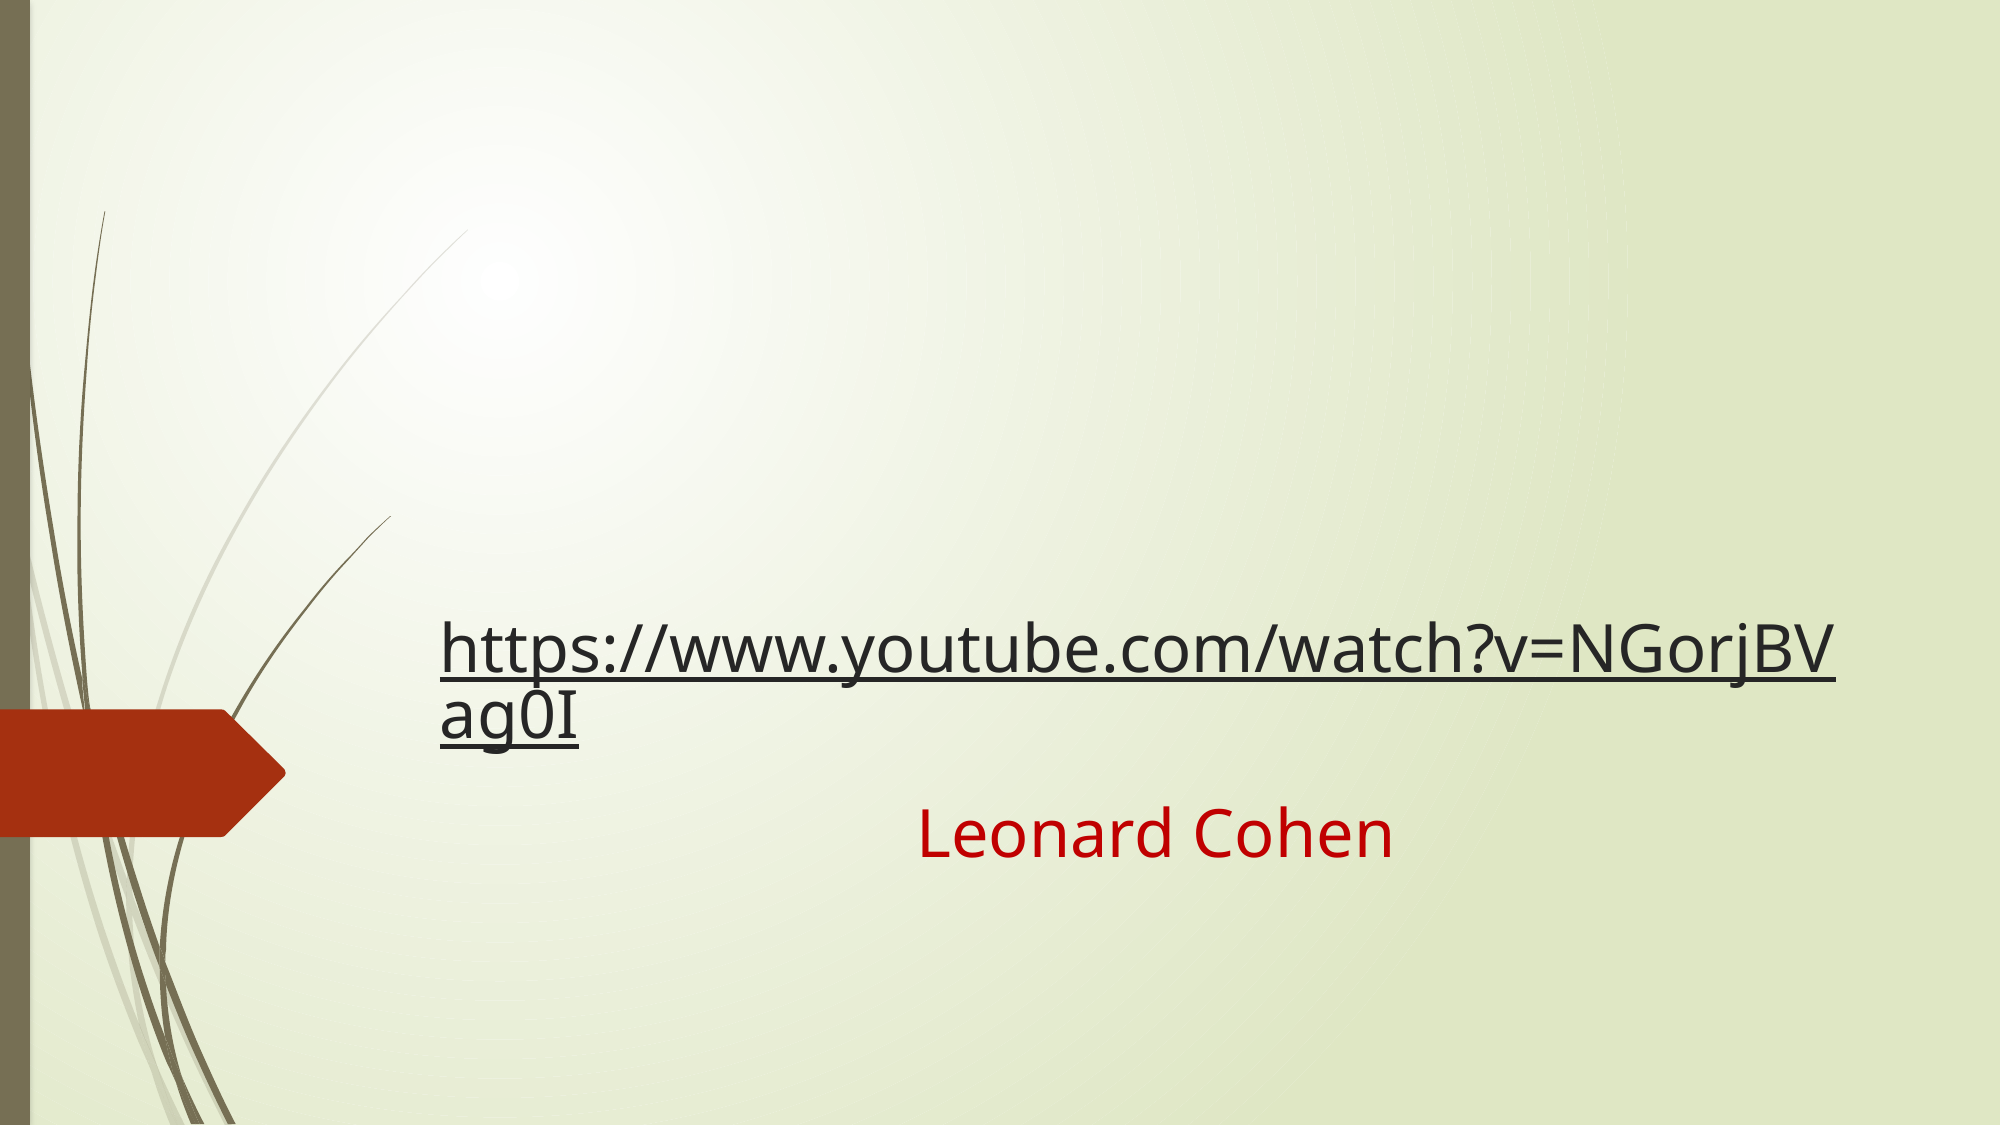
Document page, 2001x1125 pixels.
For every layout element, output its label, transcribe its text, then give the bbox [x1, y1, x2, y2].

title https://www.youtube.com/watch?v=NGorjBVag0I [424, 412, 1888, 783]
subtitle Leonard Cohen [424, 783, 1888, 969]
